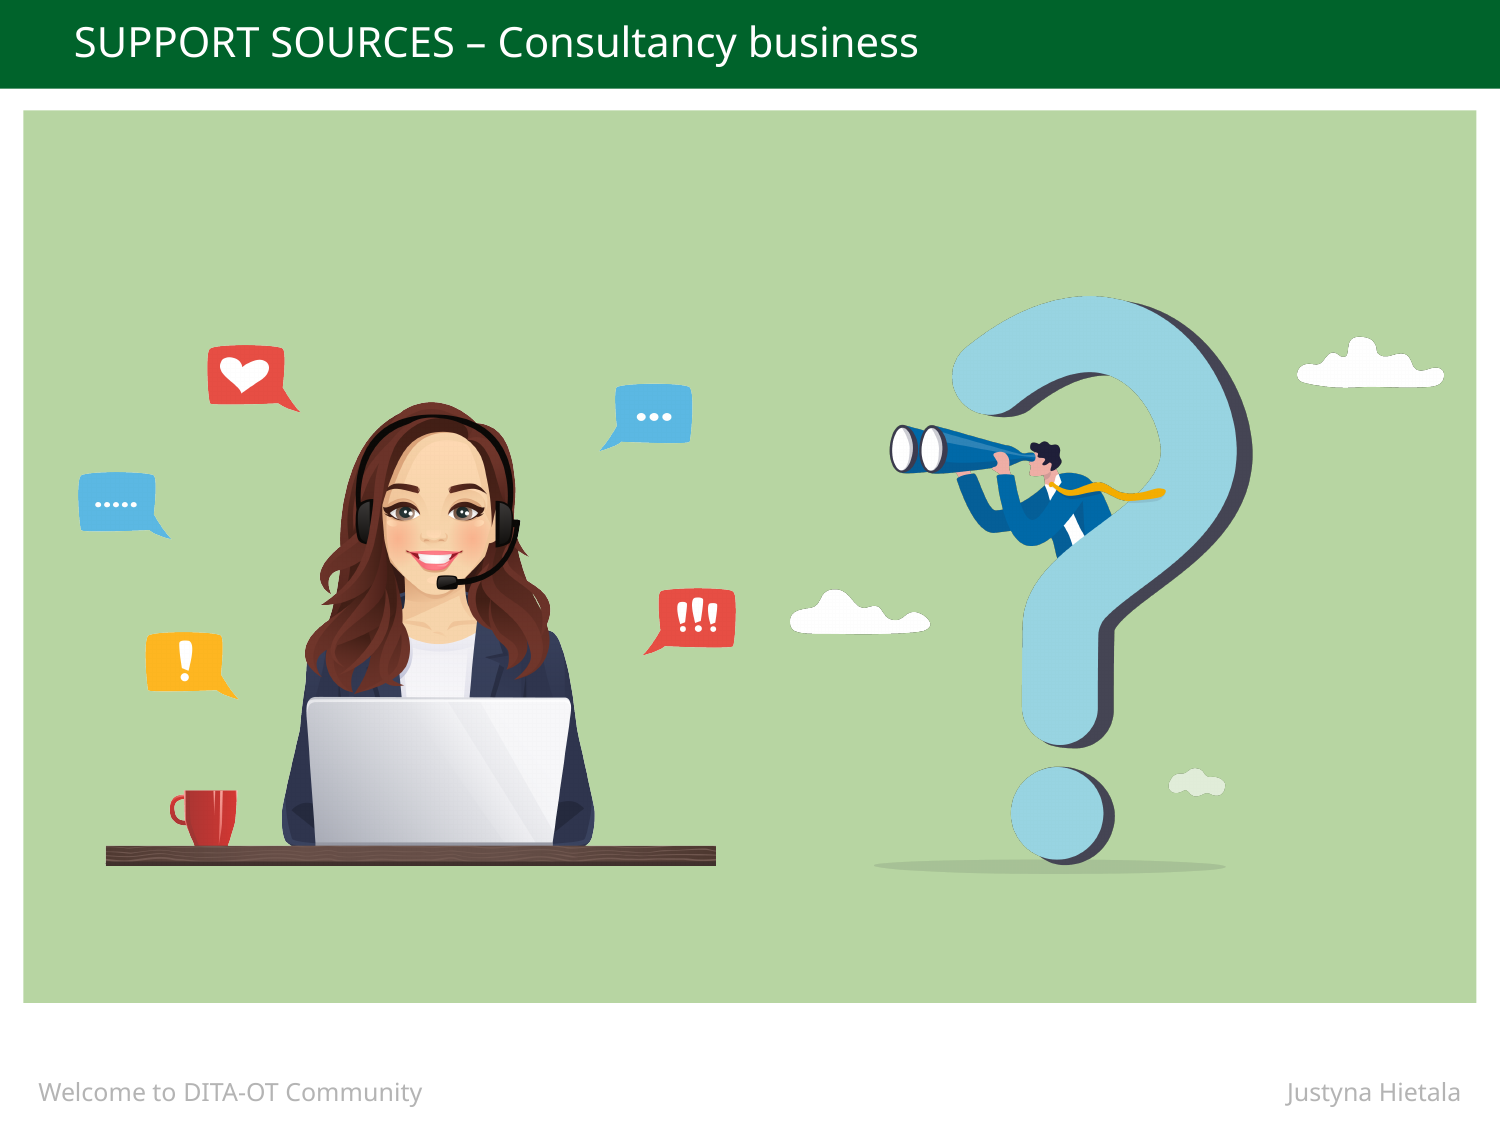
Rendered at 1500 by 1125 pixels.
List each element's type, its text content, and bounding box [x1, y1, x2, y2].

text_box [23, 110, 1477, 1003]
title SUPPORT SOURCES – Consultancy business [0, 0, 1500, 89]
slide_number Welcome to DITA-OT Community [23, 1061, 478, 1122]
footer Justyna Hietala [970, 1061, 1477, 1122]
picture [790, 296, 1444, 874]
picture [78, 345, 736, 866]
